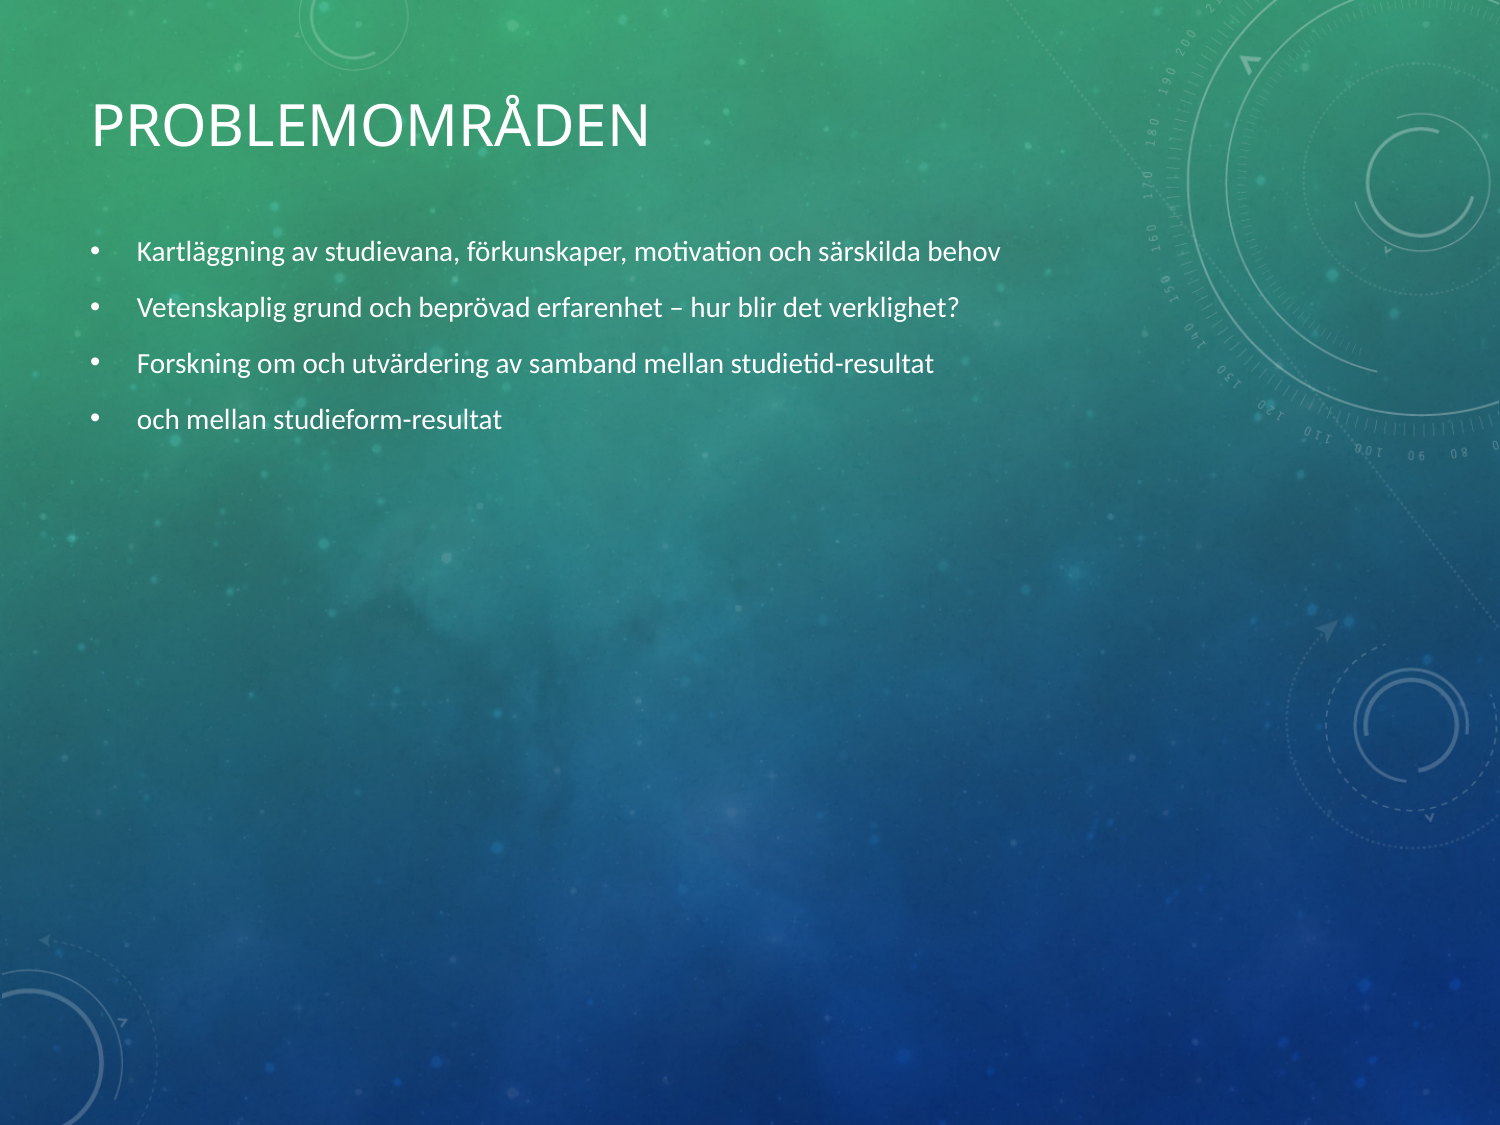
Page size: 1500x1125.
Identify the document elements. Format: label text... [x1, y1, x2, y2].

picture [0, 0, 1500, 1125]
title Problemområden [75, 54, 1350, 170]
list Kartläggning av studievana, förkunskaper, motivation och särskilda behov Vetenskaplig grund och beprövad erfarenhet – hur blir det verklighet? Forskning om och utvärdering av samband mellan studietid-resultat och mellan studieform-resultat [75, 170, 1350, 563]
